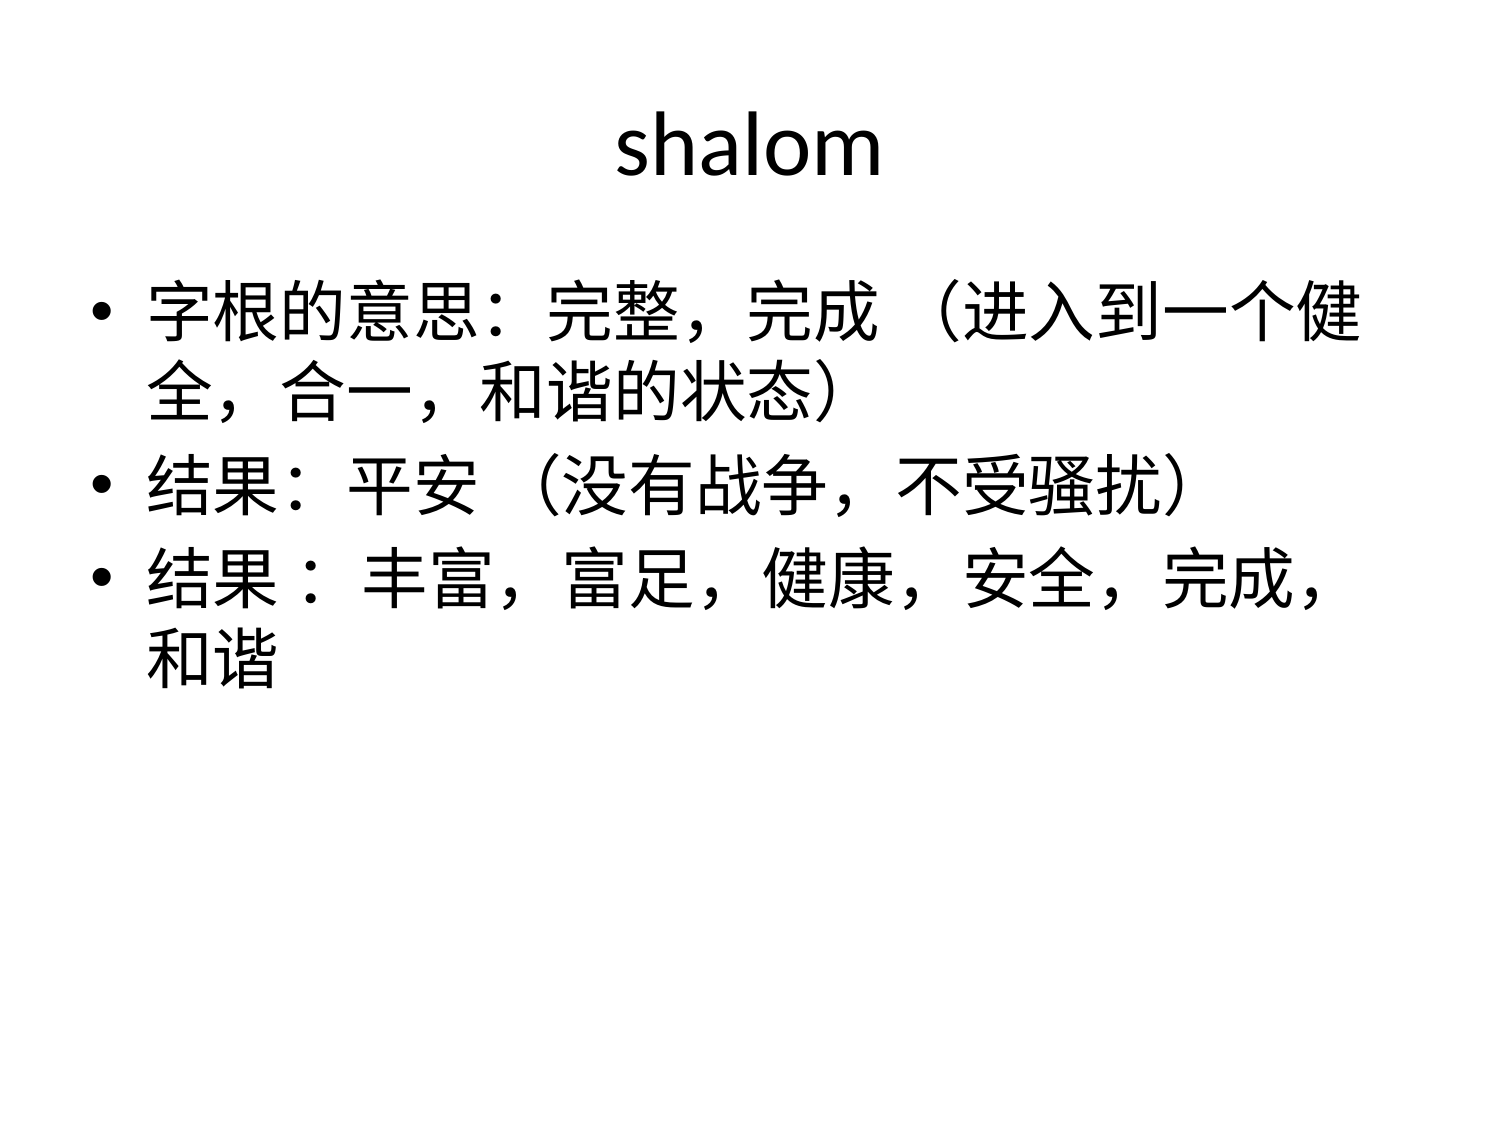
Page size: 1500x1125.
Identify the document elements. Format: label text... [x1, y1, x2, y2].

title shalom [75, 45, 1425, 233]
list 字根的意思：完整，完成 （进入到一个健全，合一，和谐的状态） 结果：平安 （没有战争，不受骚扰） 结果 ：丰富，富足，健康，安全，完成，和谐 [75, 262, 1425, 1005]
